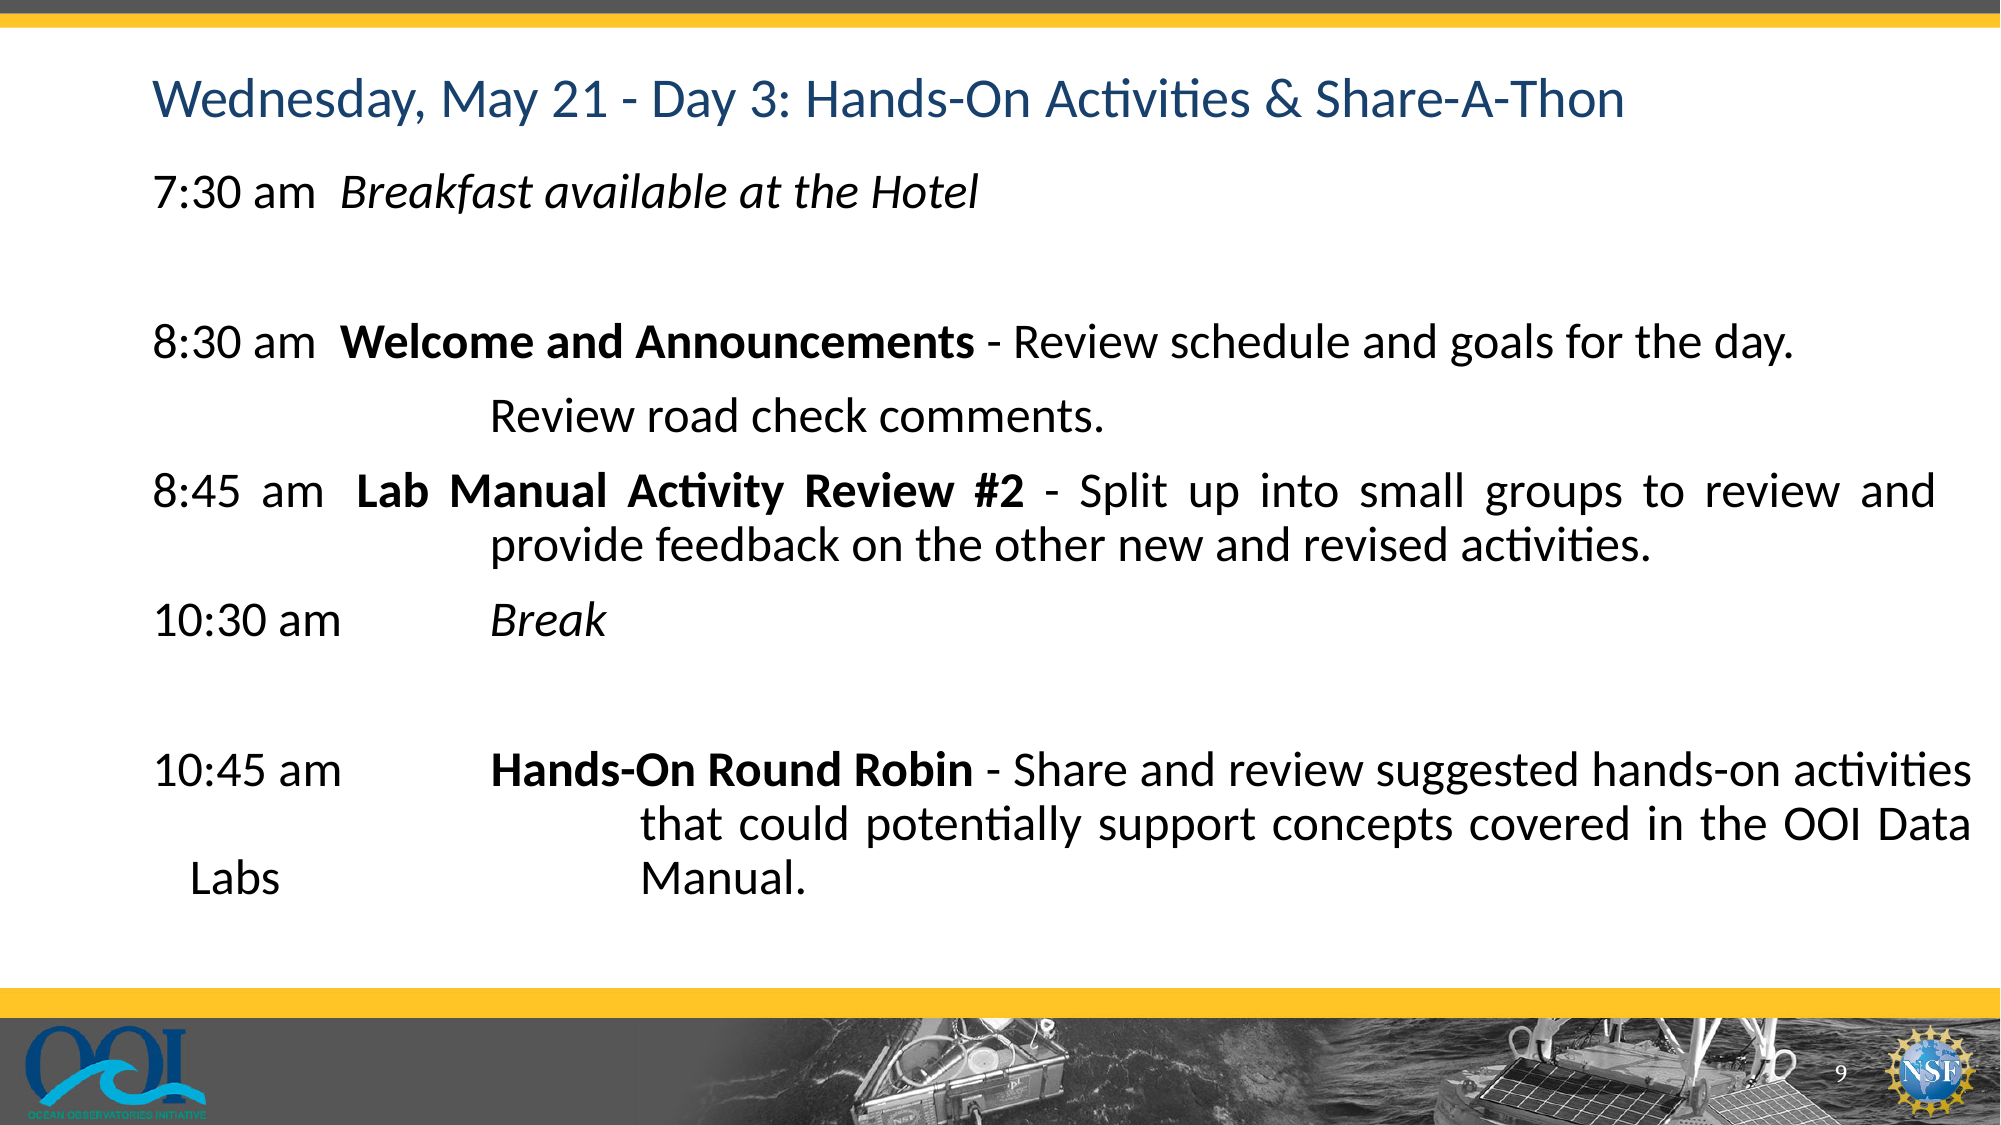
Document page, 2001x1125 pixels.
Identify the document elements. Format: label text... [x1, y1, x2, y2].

list 7:30 am Breakfast available at the Hotel 8:30 am Welcome and Announcements - Review schedule and goals for the day. Review road check comments. 8:45 am Lab Manual Activity Review #2 - Split up into small groups to review and provide feedback on the other new and revised activities. 10:30 am Break 10:45 am Hands-On Round Robin - Share and review suggested hands-on activities that could potentially support concepts covered in the OOI Data Labs Manual. [137, 157, 1988, 886]
picture [0, 0, 2001, 1125]
title Wednesday, May 21 - Day 3: Hands-On Activities & Share-A-Thon [137, 59, 1863, 157]
slide_number 9 [1412, 1042, 1863, 1103]
